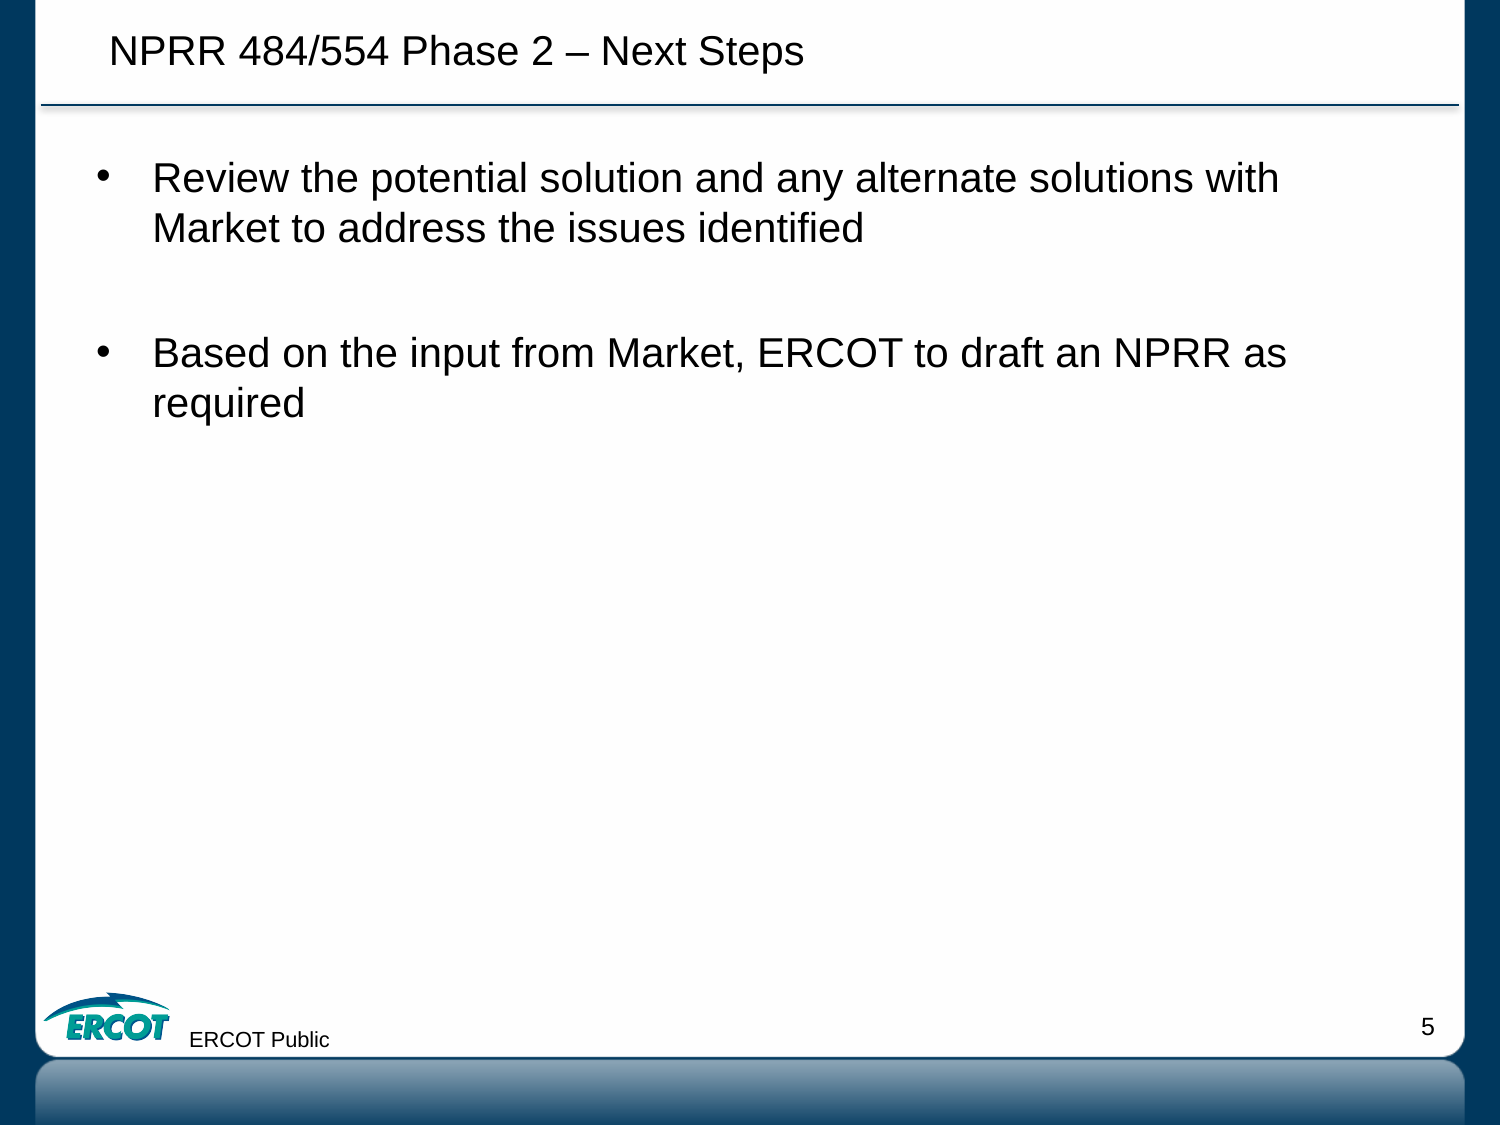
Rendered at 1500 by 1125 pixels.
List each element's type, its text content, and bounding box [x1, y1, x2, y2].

picture [35, 0, 1465, 1125]
text_box Review the potential solution and any alternate solutions with Market to address the issues identified Based on the input from Market, ERCOT to draft an NPRR as required [81, 143, 1400, 496]
text_box ERCOT Public [174, 991, 1301, 1059]
text_box NPRR 484/554 Phase 2 – Next Steps [93, 2, 1346, 96]
